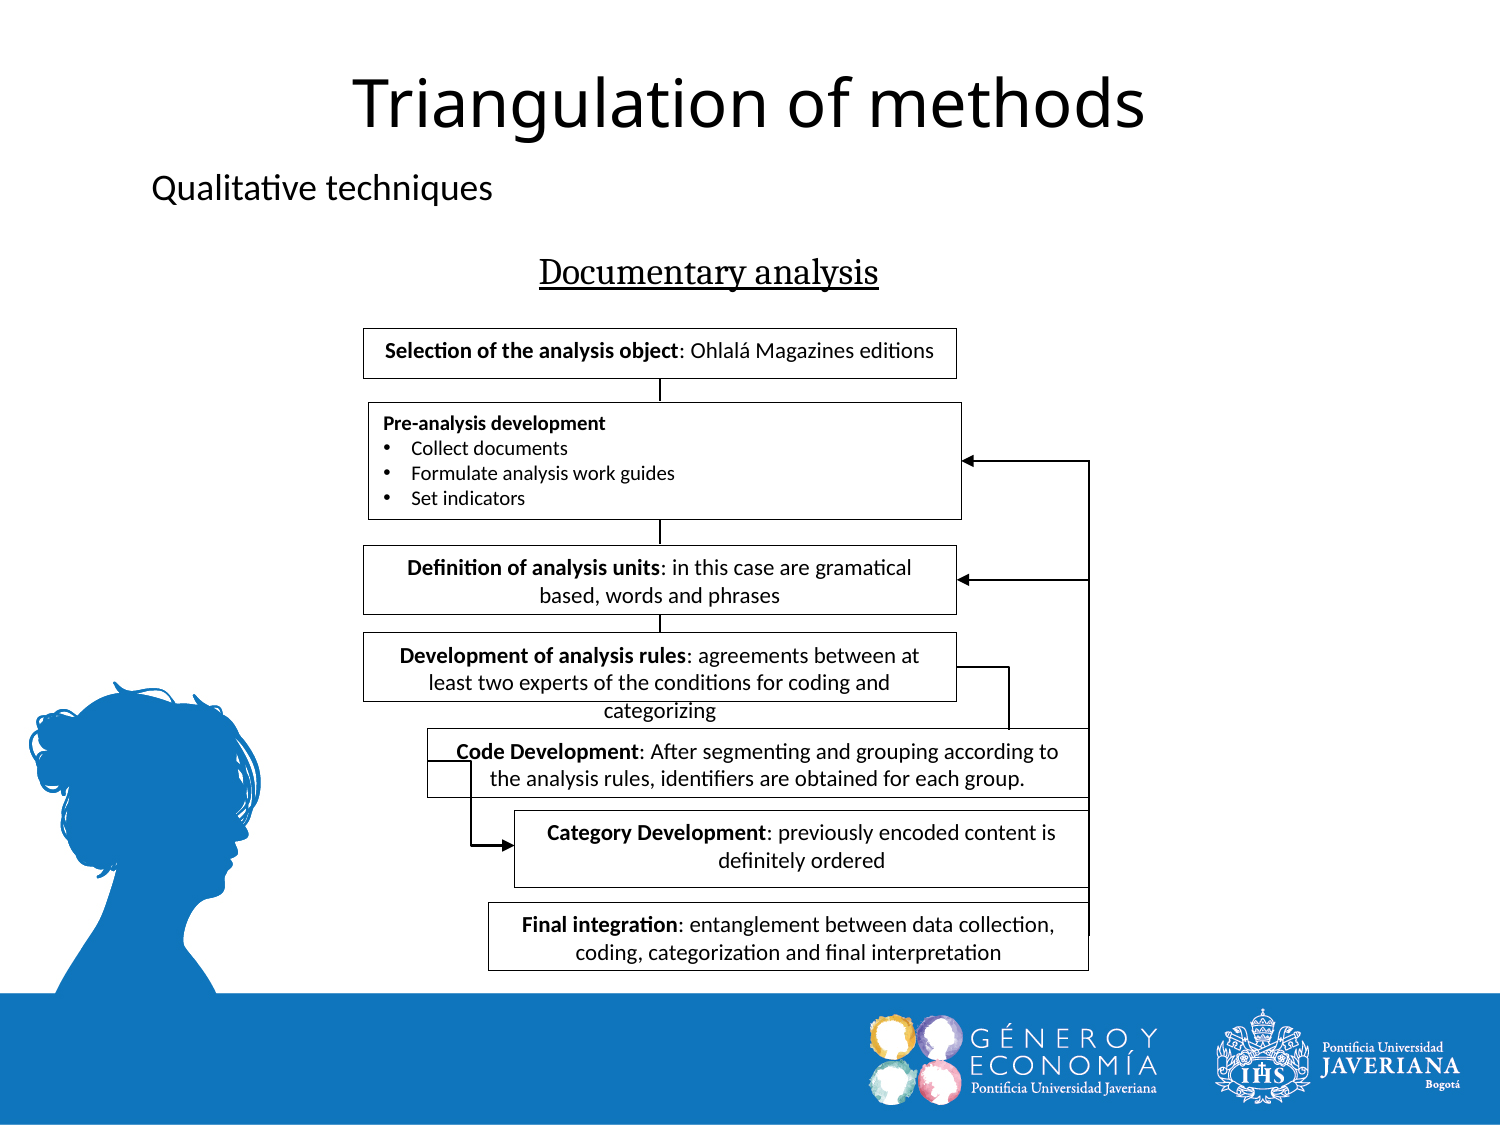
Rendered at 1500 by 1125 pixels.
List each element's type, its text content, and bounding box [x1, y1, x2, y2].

text_box Triangulation of methods [337, 53, 1162, 149]
picture [0, 0, 1500, 1125]
text_box Qualitative techniques [136, 155, 509, 216]
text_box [362, 328, 1090, 971]
text_box Documentary analysis [523, 239, 903, 300]
